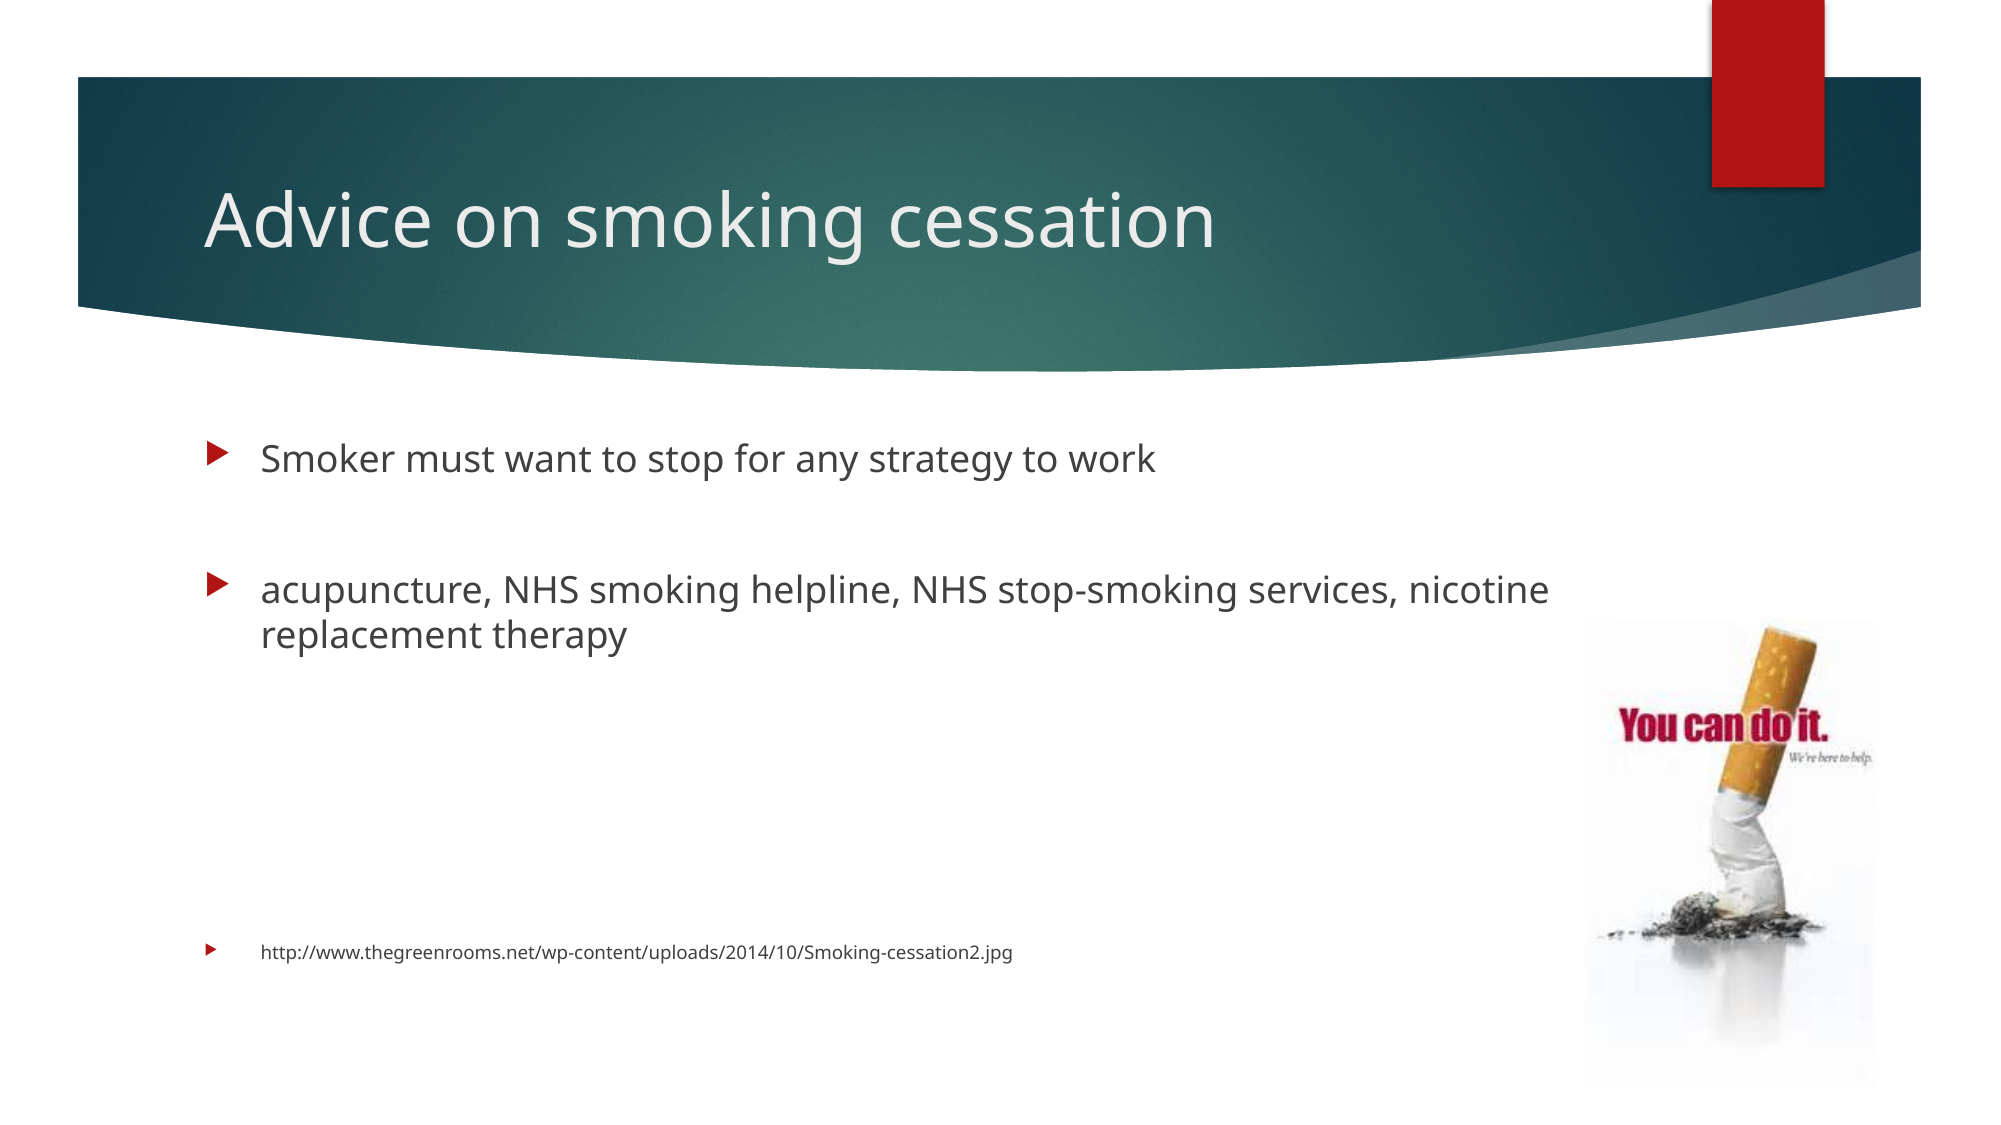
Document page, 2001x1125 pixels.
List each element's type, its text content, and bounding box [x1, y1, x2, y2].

picture [1585, 618, 1879, 1088]
title Advice on smoking cessation [189, 159, 1638, 276]
list Smoker must want to stop for any strategy to work acupuncture, NHS smoking helpline, NHS stop-smoking services, nicotine replacement therapy http://www.thegreenrooms.net/wp-content/uploads/2014/10/Smoking-cessation2.jpg [189, 427, 1638, 988]
